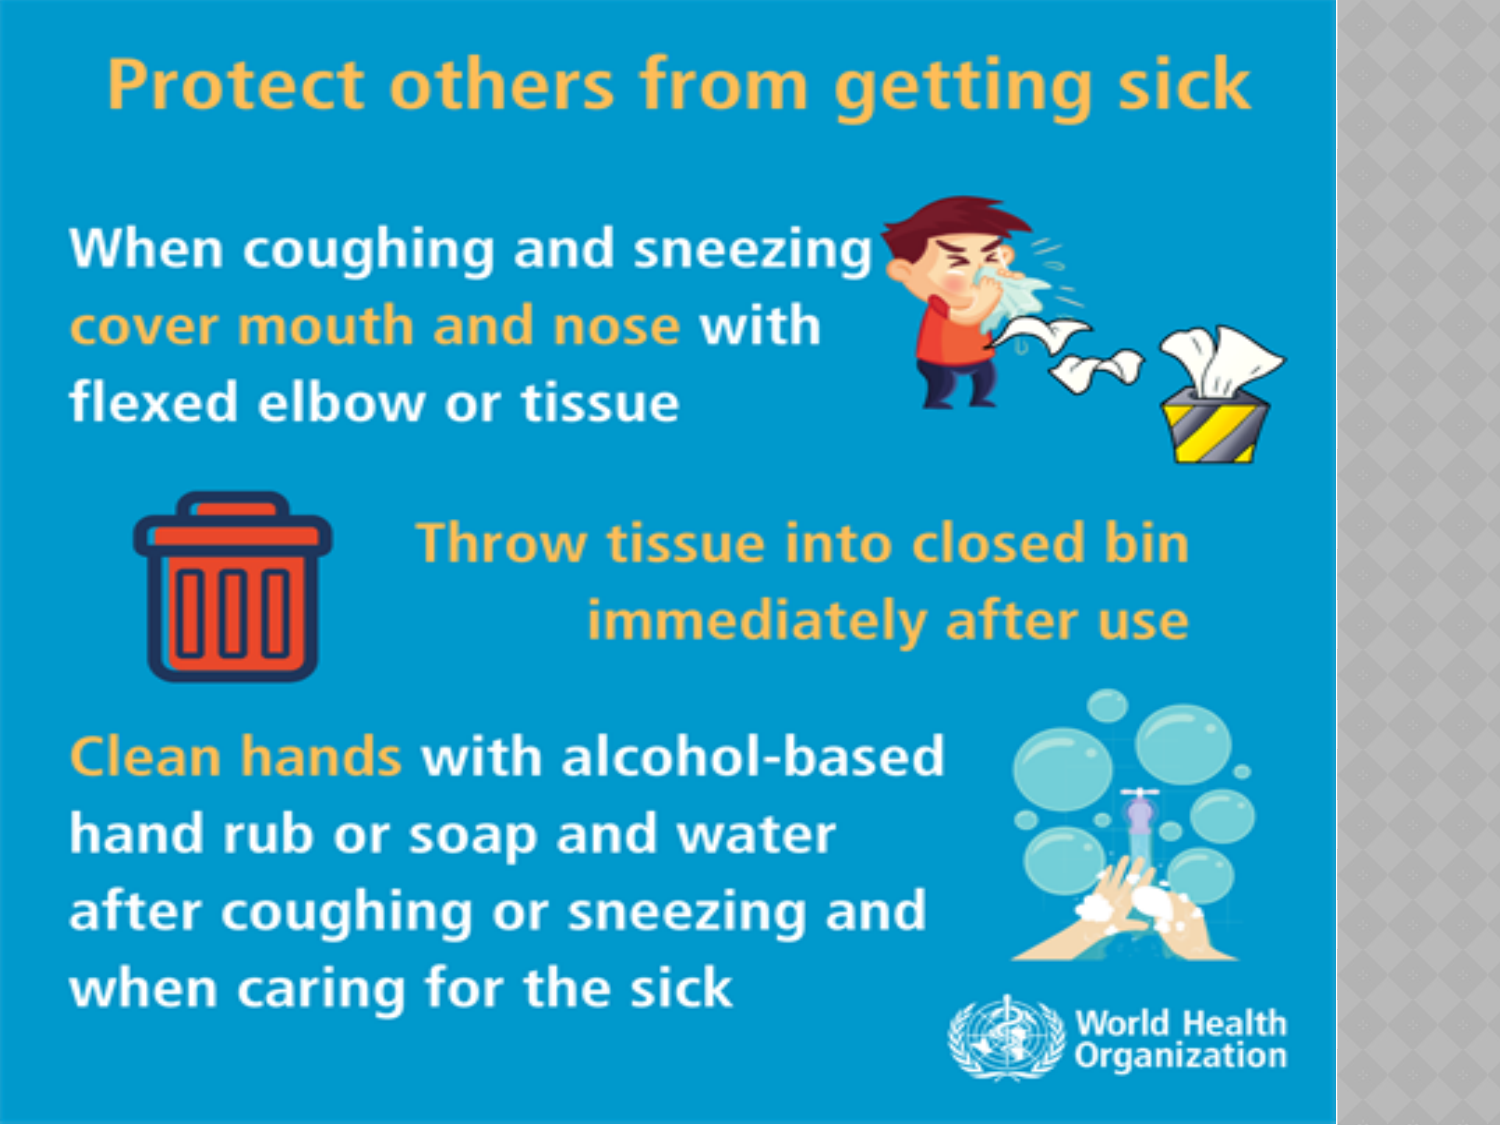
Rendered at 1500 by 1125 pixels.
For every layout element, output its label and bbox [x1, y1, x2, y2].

picture [861, 532, 892, 564]
picture [222, 900, 247, 931]
picture [323, 965, 334, 973]
picture [320, 900, 351, 942]
picture [483, 532, 504, 562]
picture [735, 532, 766, 564]
picture [1215, 54, 1252, 110]
picture [635, 238, 658, 268]
picture [588, 597, 599, 606]
picture [339, 977, 370, 1008]
picture [1246, 1008, 1288, 1036]
picture [1055, 296, 1084, 308]
picture [791, 238, 801, 268]
picture [978, 595, 1023, 640]
picture [493, 900, 526, 931]
picture [695, 900, 721, 931]
picture [675, 977, 702, 1008]
picture [724, 888, 735, 897]
picture [555, 70, 581, 109]
picture [649, 391, 680, 423]
picture [1034, 245, 1062, 254]
picture [148, 900, 178, 931]
picture [103, 823, 133, 853]
picture [520, 384, 543, 423]
picture [591, 823, 621, 853]
picture [554, 314, 585, 345]
picture [646, 532, 671, 564]
picture [650, 314, 680, 346]
picture [138, 823, 167, 853]
picture [1012, 727, 1114, 813]
picture [182, 70, 222, 111]
picture [777, 597, 788, 606]
picture [468, 54, 504, 109]
picture [471, 823, 501, 853]
picture [356, 887, 384, 931]
picture [992, 532, 1017, 564]
picture [125, 224, 155, 268]
picture [69, 900, 99, 931]
picture [986, 55, 1000, 66]
picture [289, 314, 323, 346]
picture [825, 602, 847, 640]
picture [473, 734, 484, 776]
picture [69, 964, 150, 1008]
picture [206, 379, 236, 423]
picture [1043, 262, 1065, 270]
picture [522, 970, 545, 1008]
picture [589, 609, 599, 639]
picture [741, 900, 769, 931]
picture [258, 391, 289, 423]
picture [384, 301, 413, 345]
picture [761, 238, 786, 268]
picture [1190, 788, 1256, 844]
picture [1099, 609, 1129, 640]
picture [133, 315, 164, 345]
picture [624, 314, 648, 346]
picture [134, 492, 332, 682]
picture [1135, 703, 1232, 785]
picture [183, 900, 203, 931]
picture [953, 61, 981, 111]
picture [239, 314, 286, 345]
picture [94, 379, 105, 422]
picture [629, 900, 660, 931]
picture [696, 238, 726, 268]
picture [309, 745, 339, 776]
picture [505, 532, 537, 564]
picture [747, 733, 758, 776]
picture [187, 977, 217, 1008]
picture [244, 238, 270, 268]
picture [172, 391, 203, 423]
picture [238, 977, 295, 1008]
picture [816, 823, 836, 853]
picture [787, 532, 797, 562]
picture [741, 597, 772, 640]
picture [345, 391, 376, 423]
picture [663, 238, 691, 268]
picture [1093, 812, 1112, 828]
picture [445, 391, 478, 423]
picture [836, 525, 858, 563]
picture [412, 226, 423, 233]
picture [819, 745, 848, 776]
picture [373, 977, 404, 1020]
picture [283, 810, 314, 853]
picture [561, 391, 585, 423]
picture [1060, 286, 1075, 292]
picture [378, 224, 406, 268]
picture [850, 609, 878, 640]
picture [1143, 532, 1154, 562]
picture [1160, 326, 1285, 463]
picture [1176, 70, 1210, 111]
picture [881, 70, 919, 111]
picture [434, 314, 462, 346]
picture [752, 302, 763, 311]
picture [415, 522, 445, 562]
picture [300, 978, 320, 1008]
picture [462, 238, 493, 280]
picture [69, 227, 122, 268]
picture [1232, 764, 1251, 780]
picture [342, 733, 373, 776]
picture [597, 733, 607, 776]
picture [482, 391, 501, 422]
picture [1074, 1041, 1173, 1076]
picture [370, 823, 391, 853]
picture [309, 238, 337, 268]
picture [657, 609, 703, 639]
picture [412, 238, 423, 268]
picture [448, 977, 480, 1008]
picture [248, 823, 278, 853]
picture [292, 379, 303, 422]
picture [568, 900, 593, 931]
picture [605, 609, 652, 639]
picture [791, 301, 819, 345]
picture [1157, 71, 1170, 109]
picture [301, 61, 365, 111]
picture [707, 609, 737, 640]
picture [309, 379, 340, 423]
picture [705, 964, 733, 1008]
picture [660, 978, 671, 1008]
picture [1159, 609, 1190, 640]
picture [272, 238, 303, 268]
picture [390, 70, 431, 111]
picture [783, 823, 813, 853]
picture [546, 391, 557, 422]
picture [110, 57, 147, 109]
picture [275, 745, 305, 776]
picture [1051, 70, 1092, 125]
picture [1076, 1008, 1170, 1036]
picture [1053, 520, 1084, 563]
picture [448, 520, 479, 562]
picture [947, 994, 1067, 1083]
picture [894, 887, 925, 931]
picture [777, 609, 788, 639]
picture [763, 756, 780, 764]
picture [1025, 609, 1055, 640]
picture [423, 964, 448, 1008]
picture [1132, 609, 1157, 640]
picture [677, 823, 725, 853]
picture [250, 900, 281, 931]
picture [747, 70, 807, 109]
picture [616, 391, 646, 423]
picture [225, 61, 255, 111]
picture [588, 314, 621, 346]
picture [702, 532, 731, 563]
picture [840, 238, 872, 280]
picture [638, 53, 668, 109]
picture [69, 314, 97, 346]
picture [529, 900, 549, 931]
picture [774, 900, 805, 942]
picture [1011, 787, 1239, 961]
picture [511, 70, 549, 111]
picture [359, 307, 381, 346]
picture [881, 196, 1091, 409]
picture [193, 238, 222, 268]
picture [1184, 1009, 1243, 1036]
picture [582, 224, 613, 268]
picture [605, 525, 629, 563]
picture [342, 238, 373, 280]
picture [726, 823, 755, 853]
picture [108, 733, 119, 776]
picture [468, 314, 498, 345]
picture [515, 238, 543, 268]
picture [699, 70, 741, 111]
picture [225, 823, 245, 853]
picture [986, 71, 1000, 109]
picture [71, 810, 100, 853]
picture [710, 745, 743, 777]
picture [378, 391, 426, 422]
picture [440, 900, 472, 942]
picture [786, 520, 797, 529]
picture [548, 964, 577, 1008]
picture [153, 70, 178, 109]
picture [334, 823, 367, 853]
picture [200, 314, 219, 345]
picture [1031, 238, 1049, 247]
picture [323, 978, 334, 1008]
picture [883, 597, 894, 639]
picture [1059, 609, 1079, 639]
picture [1157, 55, 1170, 66]
picture [165, 314, 195, 346]
picture [660, 965, 671, 973]
picture [825, 900, 855, 931]
picture [406, 900, 437, 931]
picture [156, 745, 186, 776]
picture [501, 301, 532, 346]
picture [1106, 520, 1137, 563]
picture [1158, 821, 1183, 841]
picture [562, 745, 591, 776]
picture [109, 391, 139, 423]
picture [101, 886, 147, 931]
picture [390, 900, 401, 931]
picture [1050, 351, 1143, 394]
picture [434, 61, 462, 111]
picture [752, 315, 762, 345]
picture [172, 810, 203, 853]
picture [724, 900, 735, 931]
picture [124, 745, 153, 777]
picture [808, 238, 836, 268]
picture [730, 238, 758, 268]
picture [912, 532, 939, 564]
picture [557, 823, 587, 853]
picture [437, 823, 469, 853]
picture [1176, 1040, 1288, 1068]
picture [1014, 809, 1039, 830]
picture [699, 315, 748, 345]
picture [98, 314, 130, 346]
picture [758, 816, 780, 853]
picture [632, 520, 643, 529]
picture [852, 745, 876, 777]
picture [582, 977, 610, 1008]
picture [242, 733, 272, 776]
picture [946, 609, 975, 640]
picture [141, 391, 171, 422]
picture [1143, 520, 1154, 529]
picture [958, 532, 989, 564]
picture [663, 900, 693, 931]
picture [674, 532, 698, 564]
picture [378, 745, 402, 777]
picture [286, 900, 315, 931]
picture [539, 532, 588, 562]
picture [641, 745, 674, 777]
picture [159, 238, 189, 268]
picture [922, 61, 950, 111]
picture [596, 900, 626, 931]
picture [191, 745, 220, 776]
picture [69, 379, 91, 422]
picture [583, 70, 615, 111]
picture [625, 810, 657, 853]
picture [632, 532, 643, 562]
picture [671, 71, 696, 109]
picture [880, 745, 909, 777]
picture [546, 379, 557, 388]
picture [409, 823, 434, 853]
picture [803, 532, 833, 562]
picture [429, 238, 459, 268]
picture [791, 226, 802, 233]
picture [785, 733, 816, 776]
picture [791, 609, 822, 640]
picture [613, 745, 640, 777]
picture [390, 888, 401, 897]
picture [631, 977, 655, 1008]
picture [326, 315, 356, 346]
picture [1119, 70, 1150, 111]
picture [1008, 70, 1045, 109]
picture [942, 520, 953, 562]
picture [487, 738, 509, 776]
picture [420, 745, 470, 776]
picture [766, 307, 788, 346]
picture [912, 733, 944, 776]
picture [677, 733, 707, 776]
picture [897, 609, 928, 652]
picture [507, 823, 537, 865]
picture [70, 736, 104, 777]
picture [1020, 532, 1050, 564]
picture [1159, 532, 1187, 562]
picture [153, 977, 183, 1008]
picture [588, 391, 613, 423]
picture [1087, 689, 1129, 723]
picture [861, 900, 889, 931]
picture [512, 733, 542, 776]
picture [258, 70, 297, 111]
picture [549, 238, 579, 268]
picture [484, 977, 504, 1008]
picture [836, 70, 875, 125]
